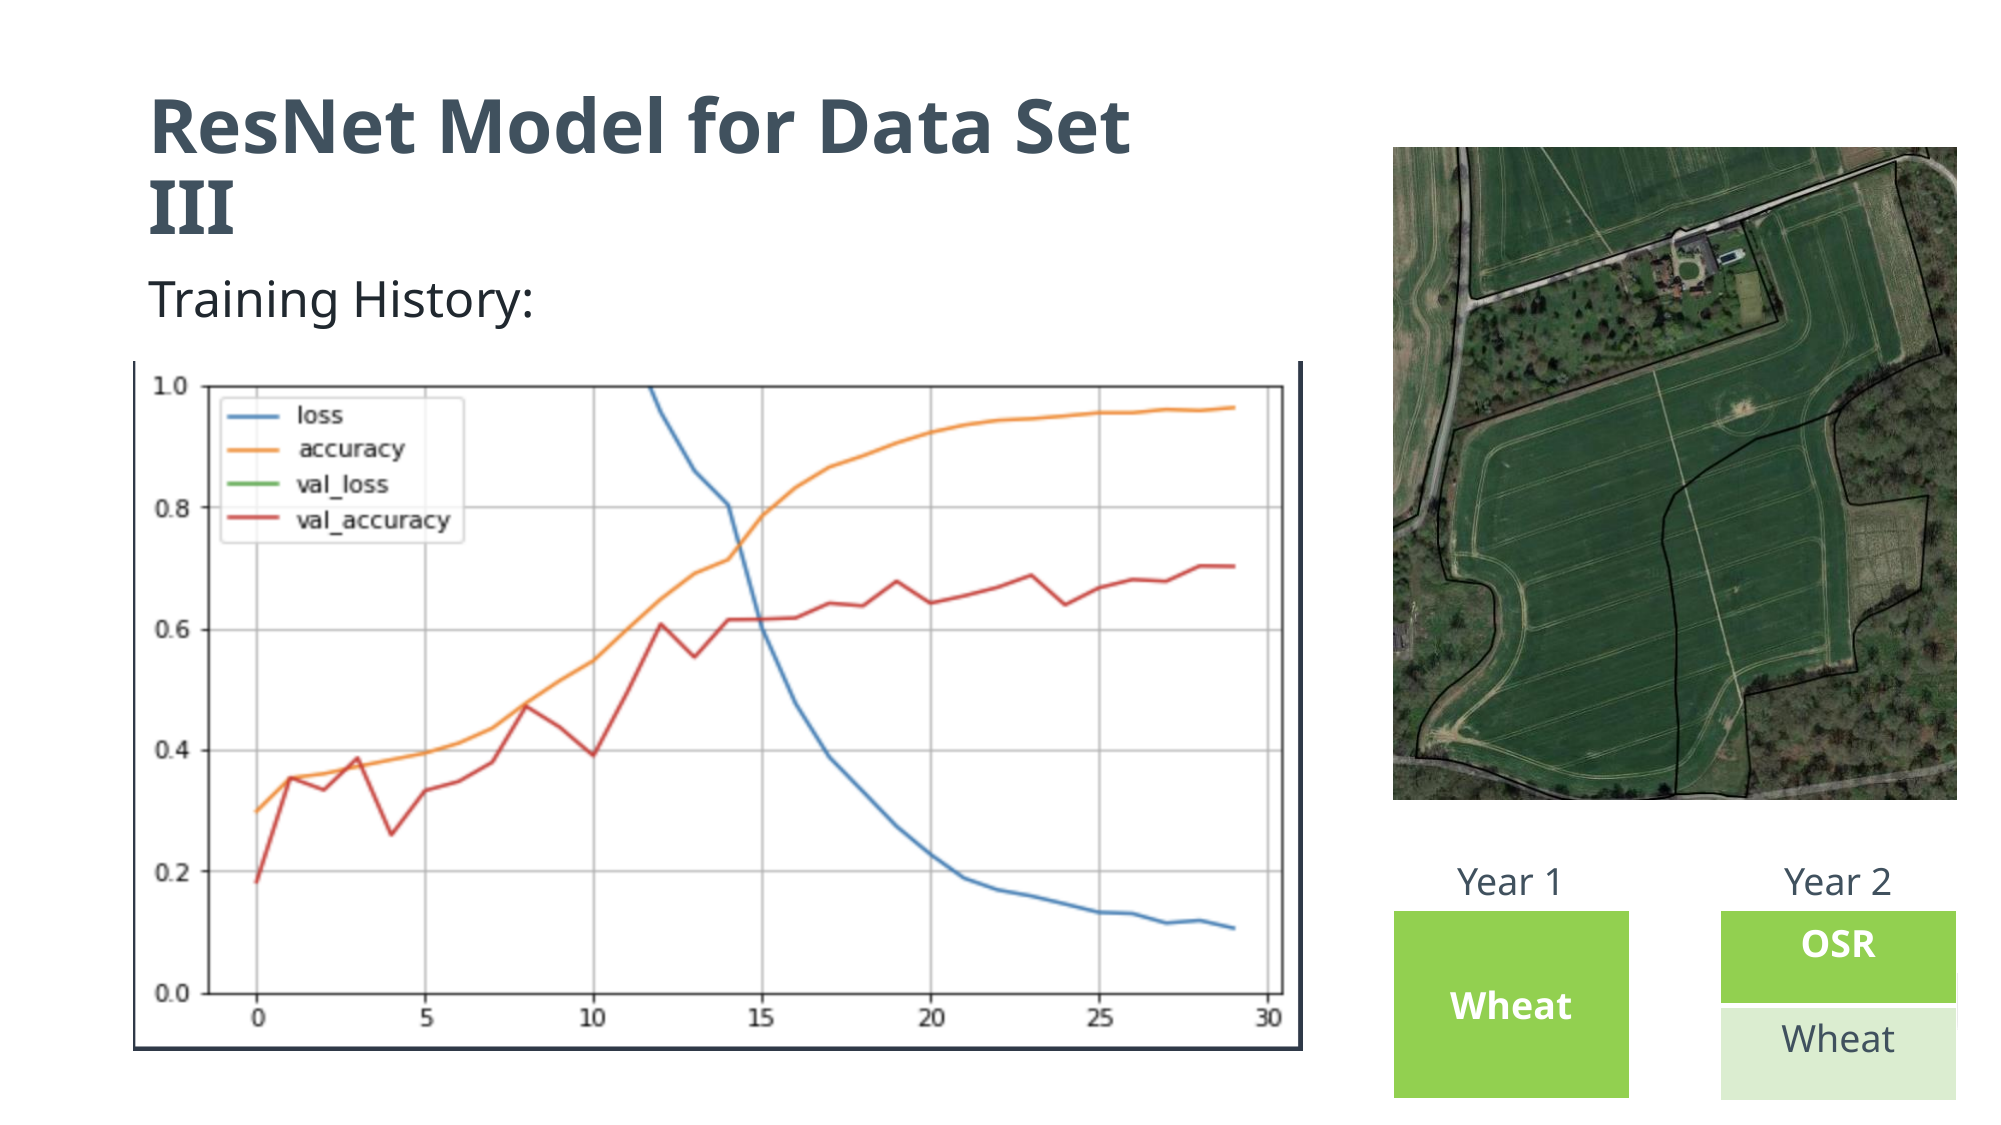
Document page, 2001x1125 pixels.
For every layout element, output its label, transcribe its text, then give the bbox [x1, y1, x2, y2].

picture [133, 361, 1303, 1051]
text_box Year 2 [1720, 850, 1957, 911]
list Training History: [133, 265, 1311, 1003]
table_header Wheat [1394, 911, 1629, 1098]
table_header OSR [1721, 911, 1956, 1003]
table_cell Wheat [1721, 1008, 1956, 1100]
picture [1393, 147, 1957, 800]
text_box Year 1 [1393, 850, 1630, 911]
picture [1851, 969, 1967, 1073]
title ResNet Model for Data Set III [133, 74, 1164, 266]
